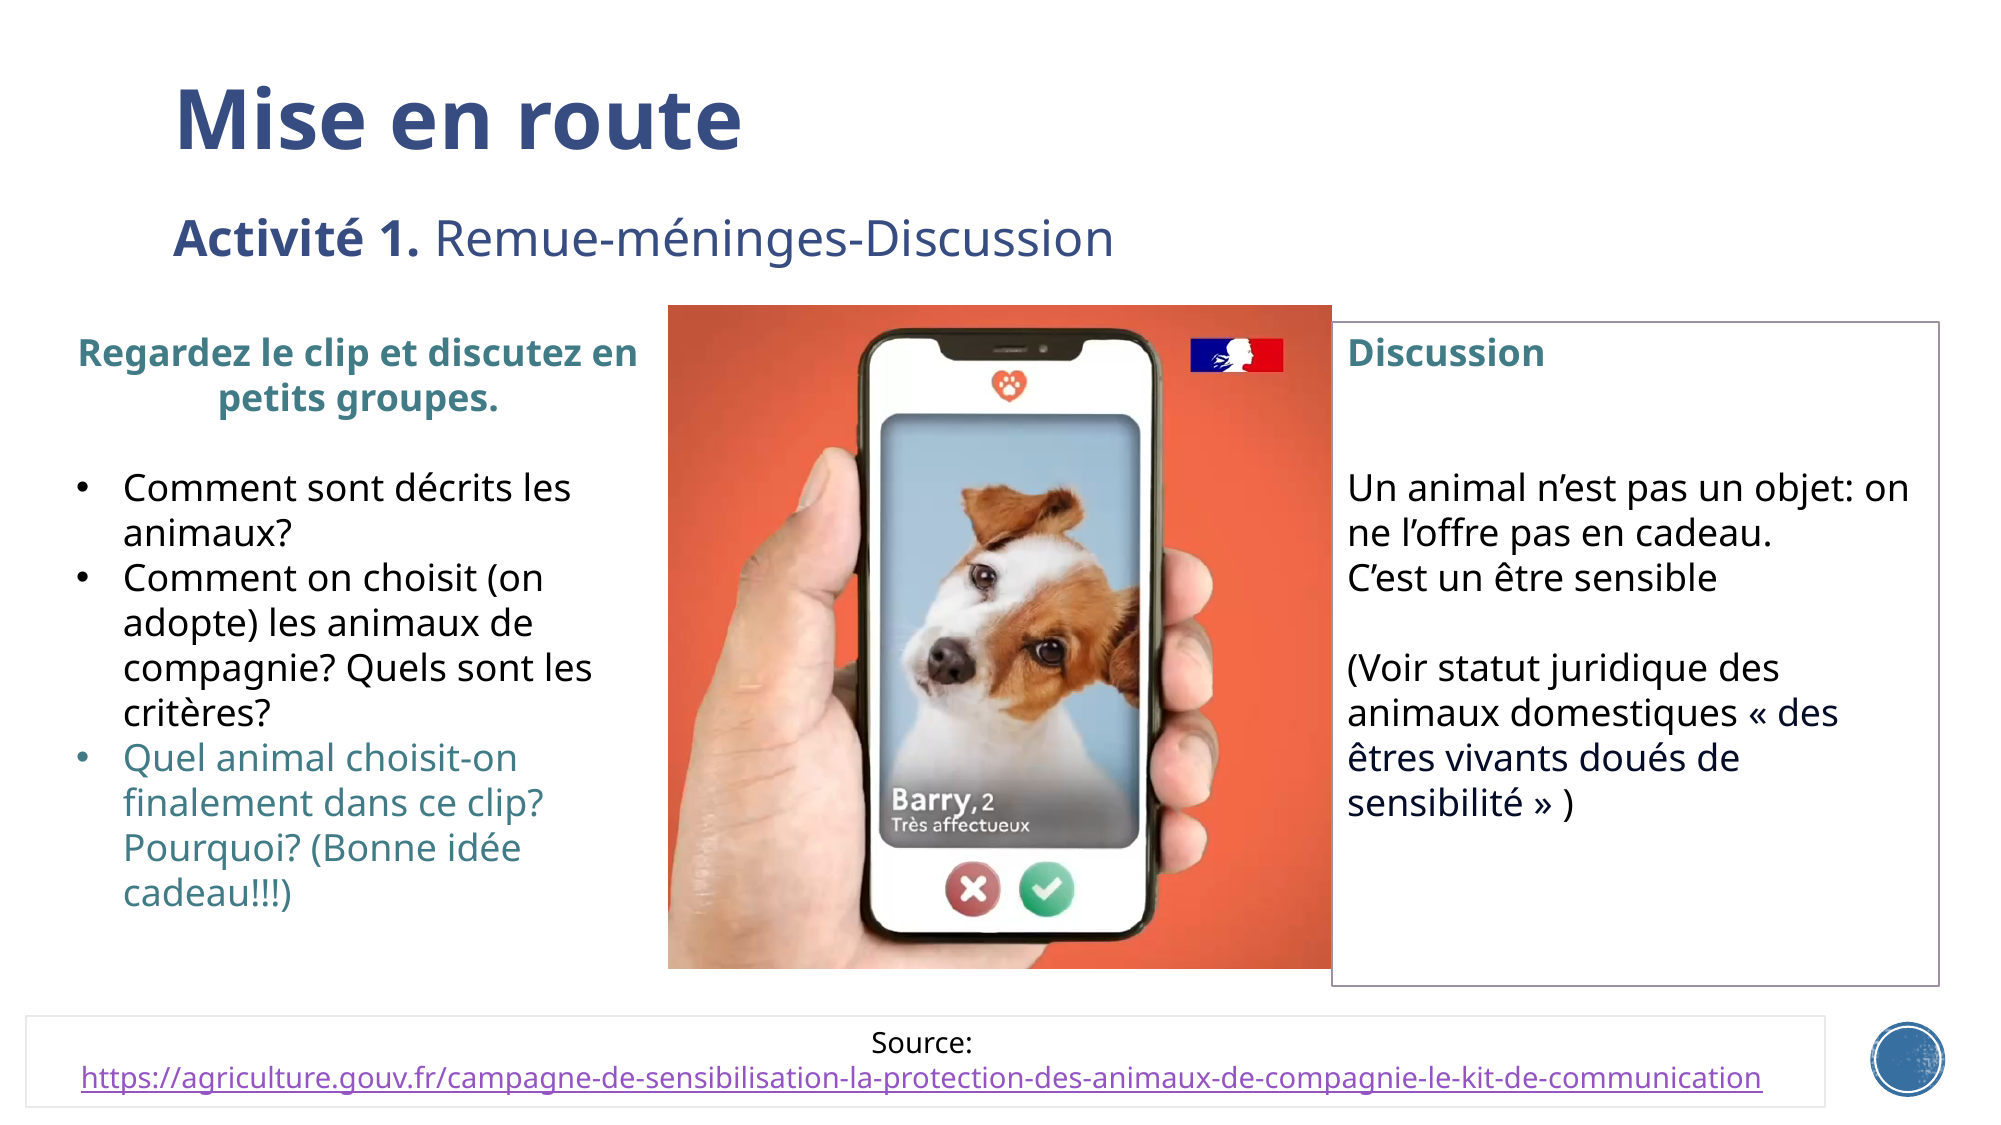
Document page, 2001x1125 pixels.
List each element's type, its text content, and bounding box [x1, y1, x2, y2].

text_box Regardez le clip et discutez en petits groupes. Comment sont décrits les animaux? Comment on choisit (on adopte) les animaux de compagnie? Quels sont les critères? Quel animal choisit-on finalement dans ce clip? Pourquoi? (Bonne idée cadeau!!!) [61, 321, 656, 922]
text_box Source: https://agriculture.gouv.fr/campagne-de-sensibilisation-la-protection-des-animaux-de-compagnie-le-kit-de-communication [25, 1015, 1826, 1108]
text_box Activité 1. Remue-méninges-Discussion [158, 199, 1409, 274]
text_box Discussion Un animal n’est pas un objet: on ne l’offre pas en cadeau. C’est un être sensible (Voir statut juridique des animaux domestiques « des êtres vivants doués de sensibilité » ) [1331, 321, 1940, 987]
title Mise en route [158, 67, 1809, 177]
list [671, 308, 1332, 969]
